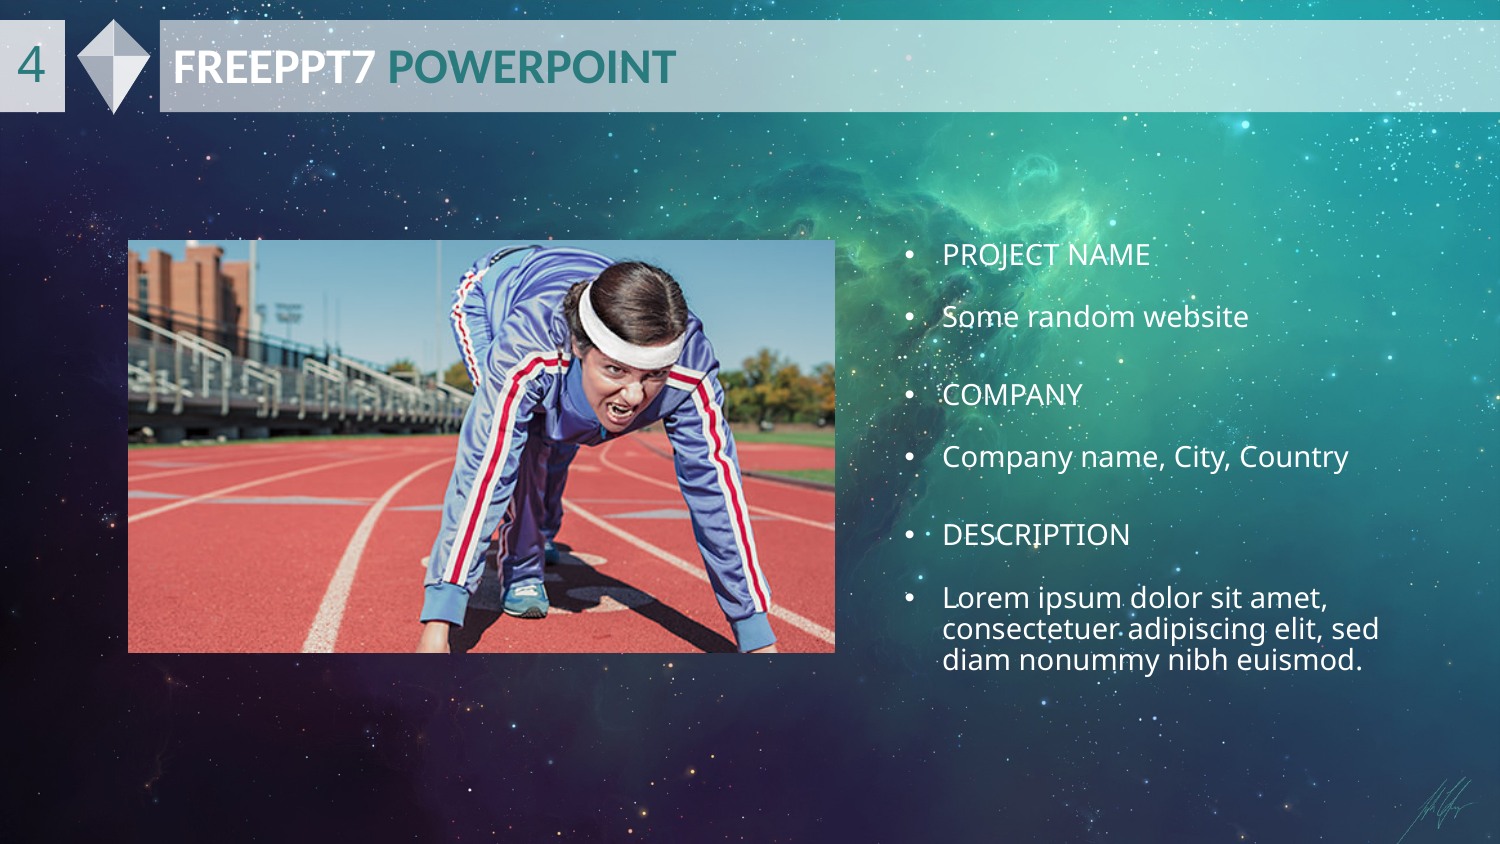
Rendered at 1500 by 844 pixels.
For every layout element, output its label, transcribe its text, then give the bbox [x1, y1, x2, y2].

text_box Some random website [889, 295, 1435, 358]
text_box FREEPPT7 POWERPOINT [158, 25, 692, 101]
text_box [76, 18, 151, 116]
text_box 4 [2, 25, 61, 100]
picture [0, 0, 1500, 844]
text_box Company name, City, Country [889, 435, 1435, 498]
text_box DESCRIPTION [889, 513, 1435, 575]
text_box PROJECT NAME [889, 232, 1435, 295]
text_box COMPANY [889, 373, 1435, 435]
text_box [158, 18, 1500, 114]
text_box Lorem ipsum dolor sit amet, consectetuer adipiscing elit, sed diam nonummy nibh euismod. [889, 575, 1435, 682]
text_box [0, 18, 67, 114]
